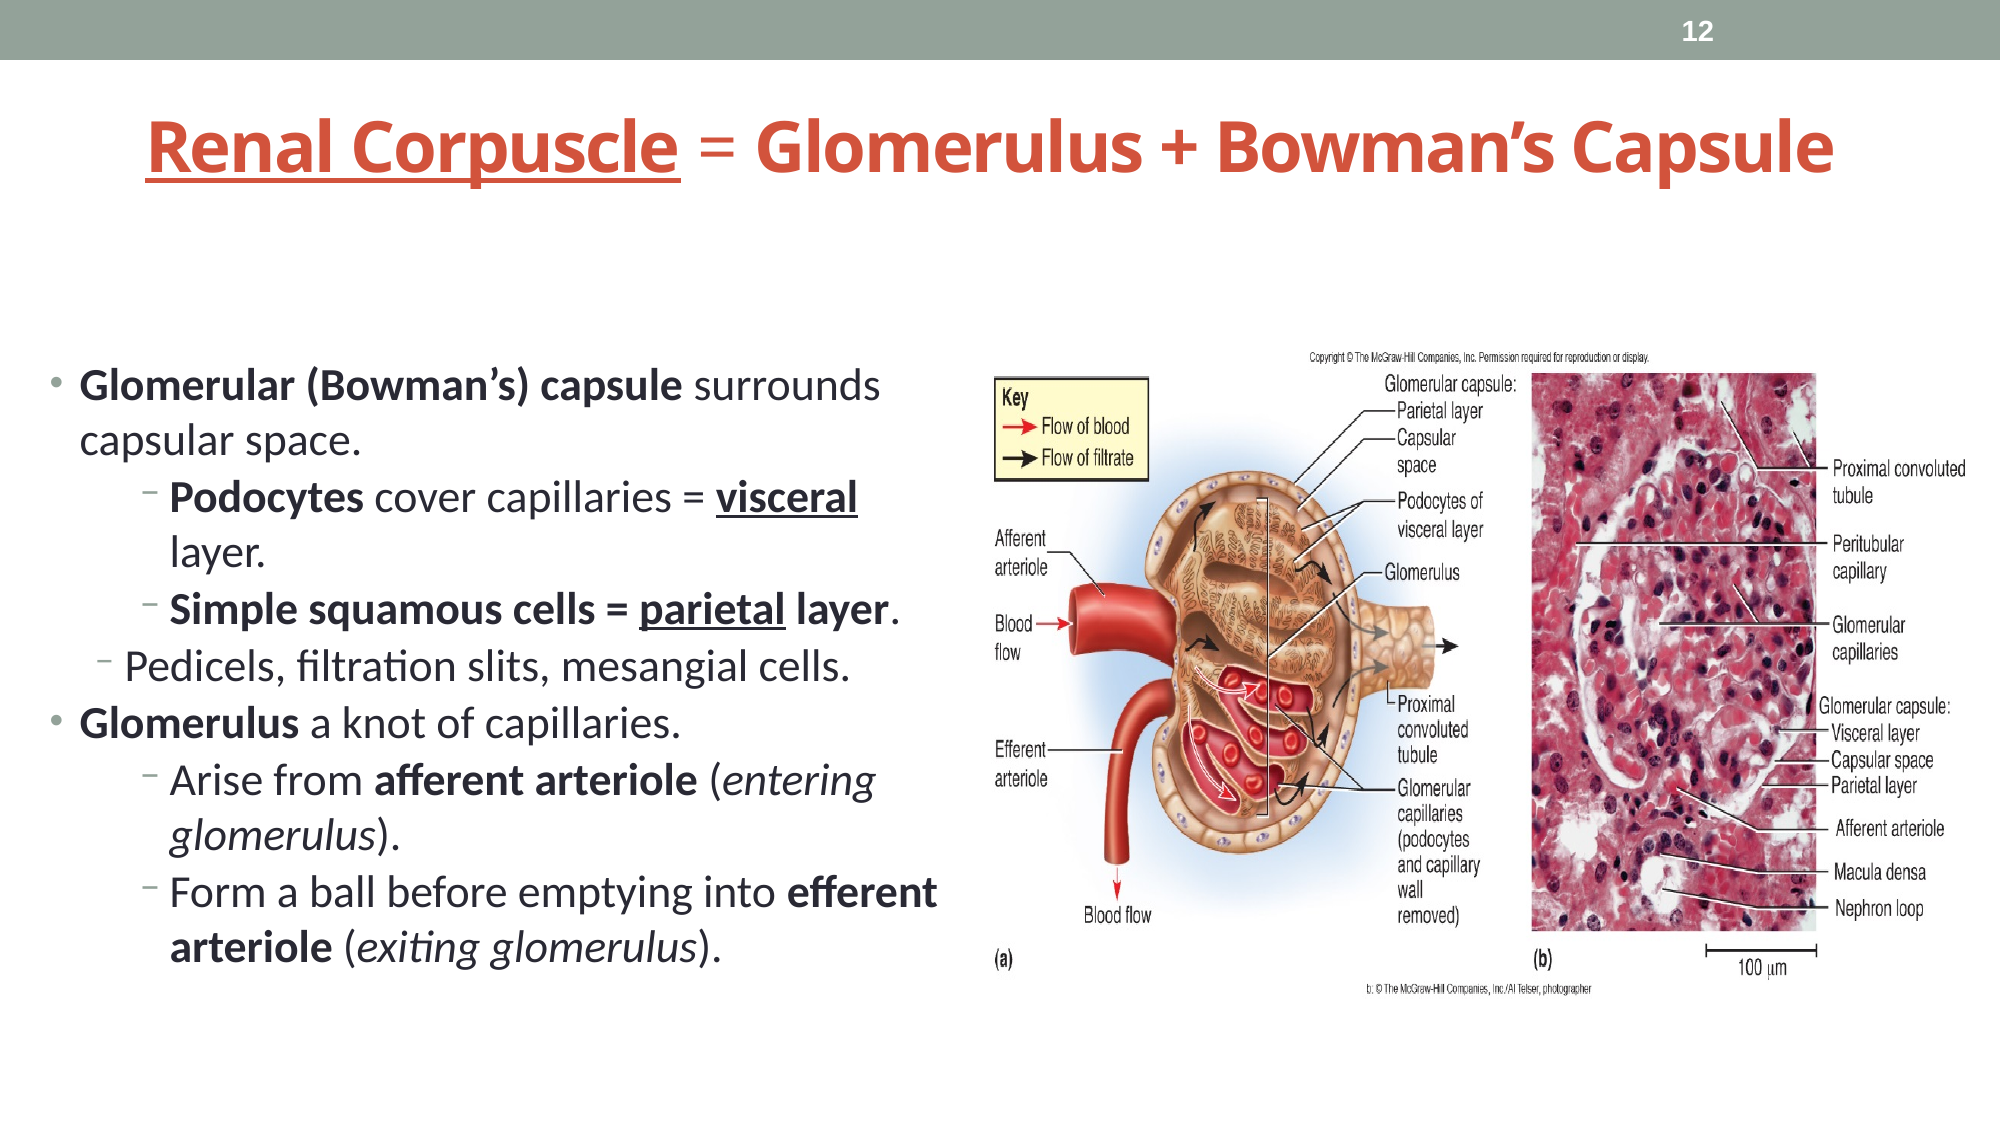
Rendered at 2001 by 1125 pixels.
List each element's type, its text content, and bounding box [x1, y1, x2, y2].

list Glomerular (Bowman’s) capsule surrounds capsular space. Podocytes cover capillaries = visceral layer. Simple squamous cells = parietal layer. Pedicels, filtration slits, mesangial cells. Glomerulus a knot of capillaries. Arise from afferent arteriole (entering glomerulus). Form a ball before emptying into efferent arteriole (exiting glomerulus). [34, 290, 961, 1102]
slide_number 12 [1666, 3, 1900, 57]
title Renal Corpuscle = Glomerulus + Bowman’s Capsule [91, 62, 1892, 226]
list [990, 351, 1967, 999]
